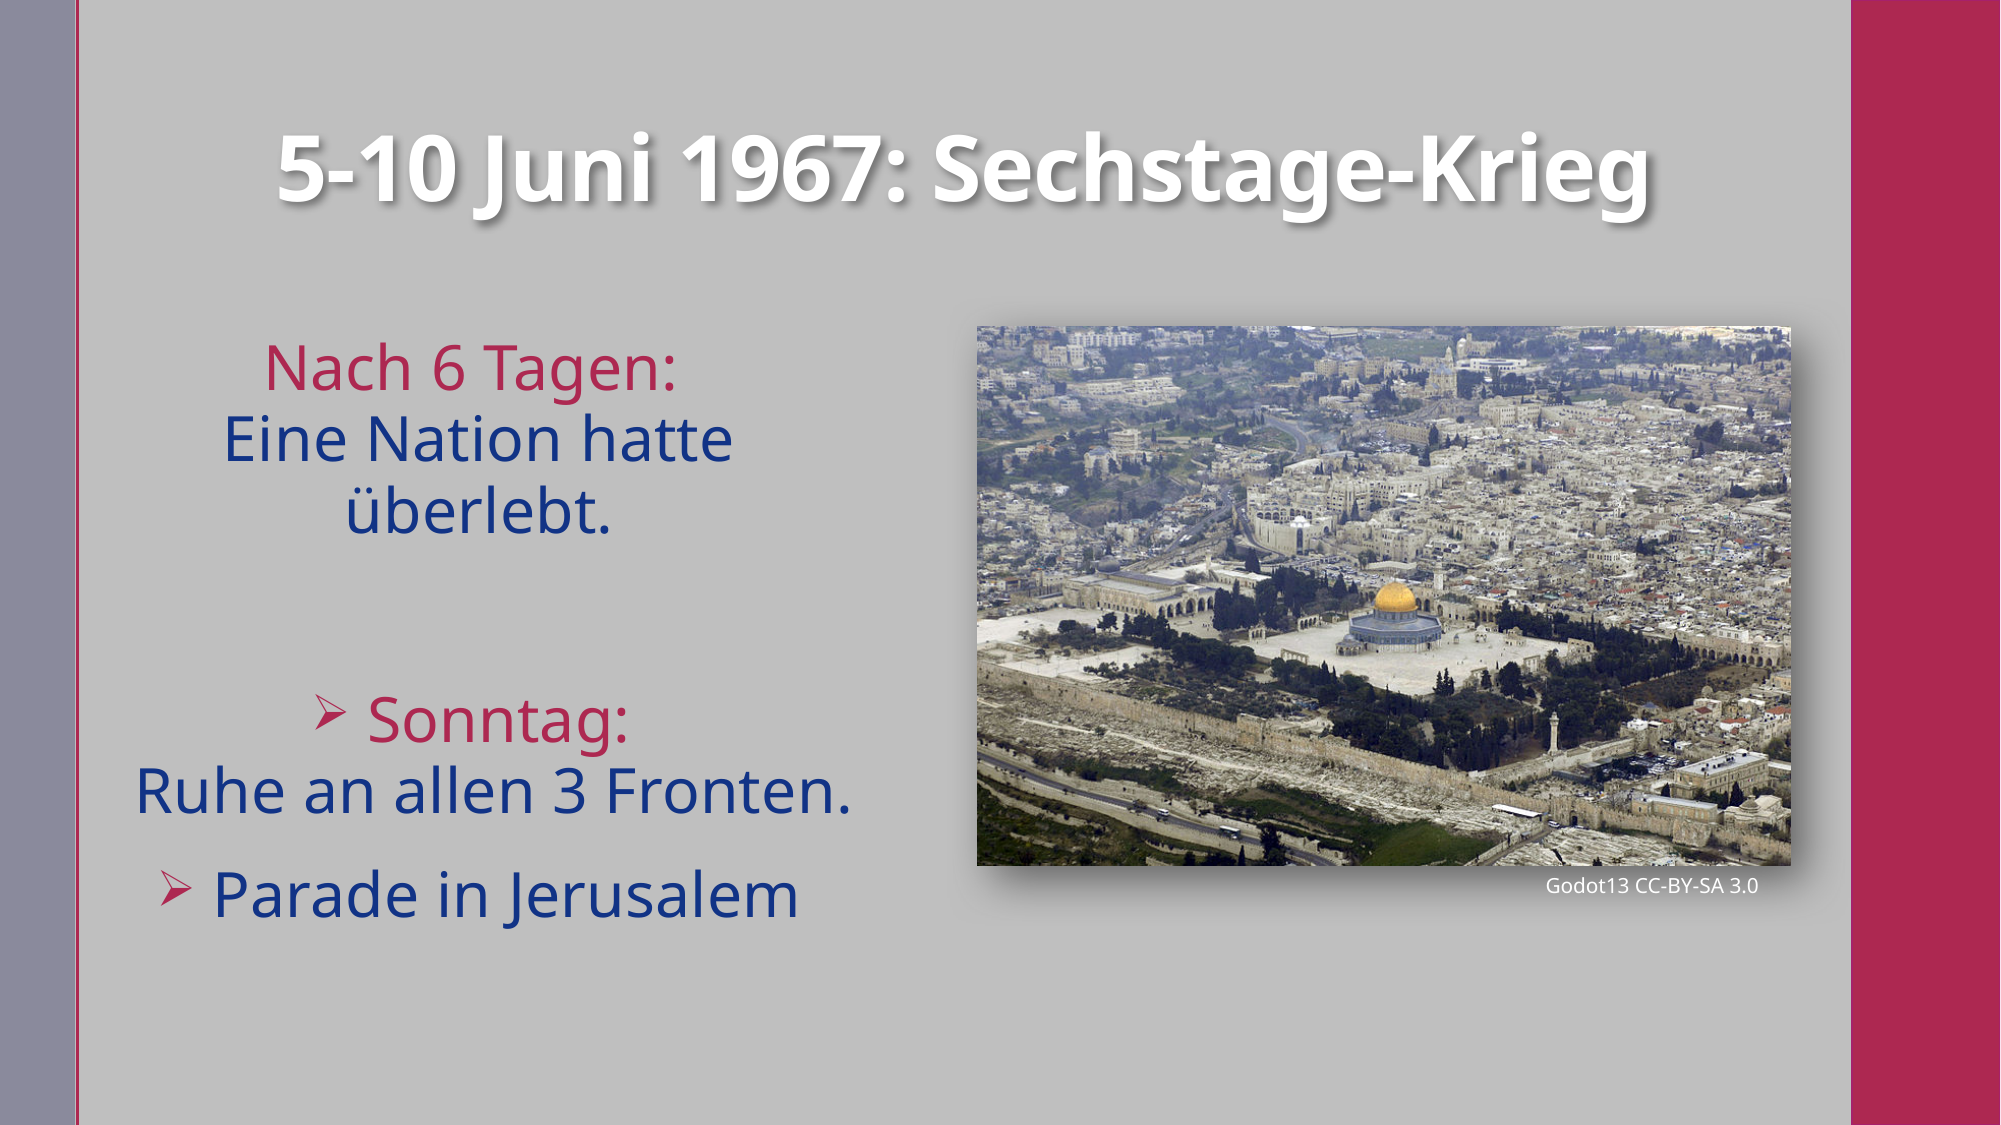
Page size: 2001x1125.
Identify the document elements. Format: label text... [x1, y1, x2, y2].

picture [977, 326, 1791, 866]
list Nach 6 Tagen: Eine Nation hatte überlebt. Sonntag: Ruhe an allen 3 Fronten. Parade in Jerusalem [89, 326, 871, 1083]
text_box 5-10 Juni 1967: Sechstage-Krieg [78, 0, 1853, 230]
text_box [1851, 0, 2000, 1125]
text_box Godot13 CC-BY-SA 3.0 [1530, 865, 1827, 906]
